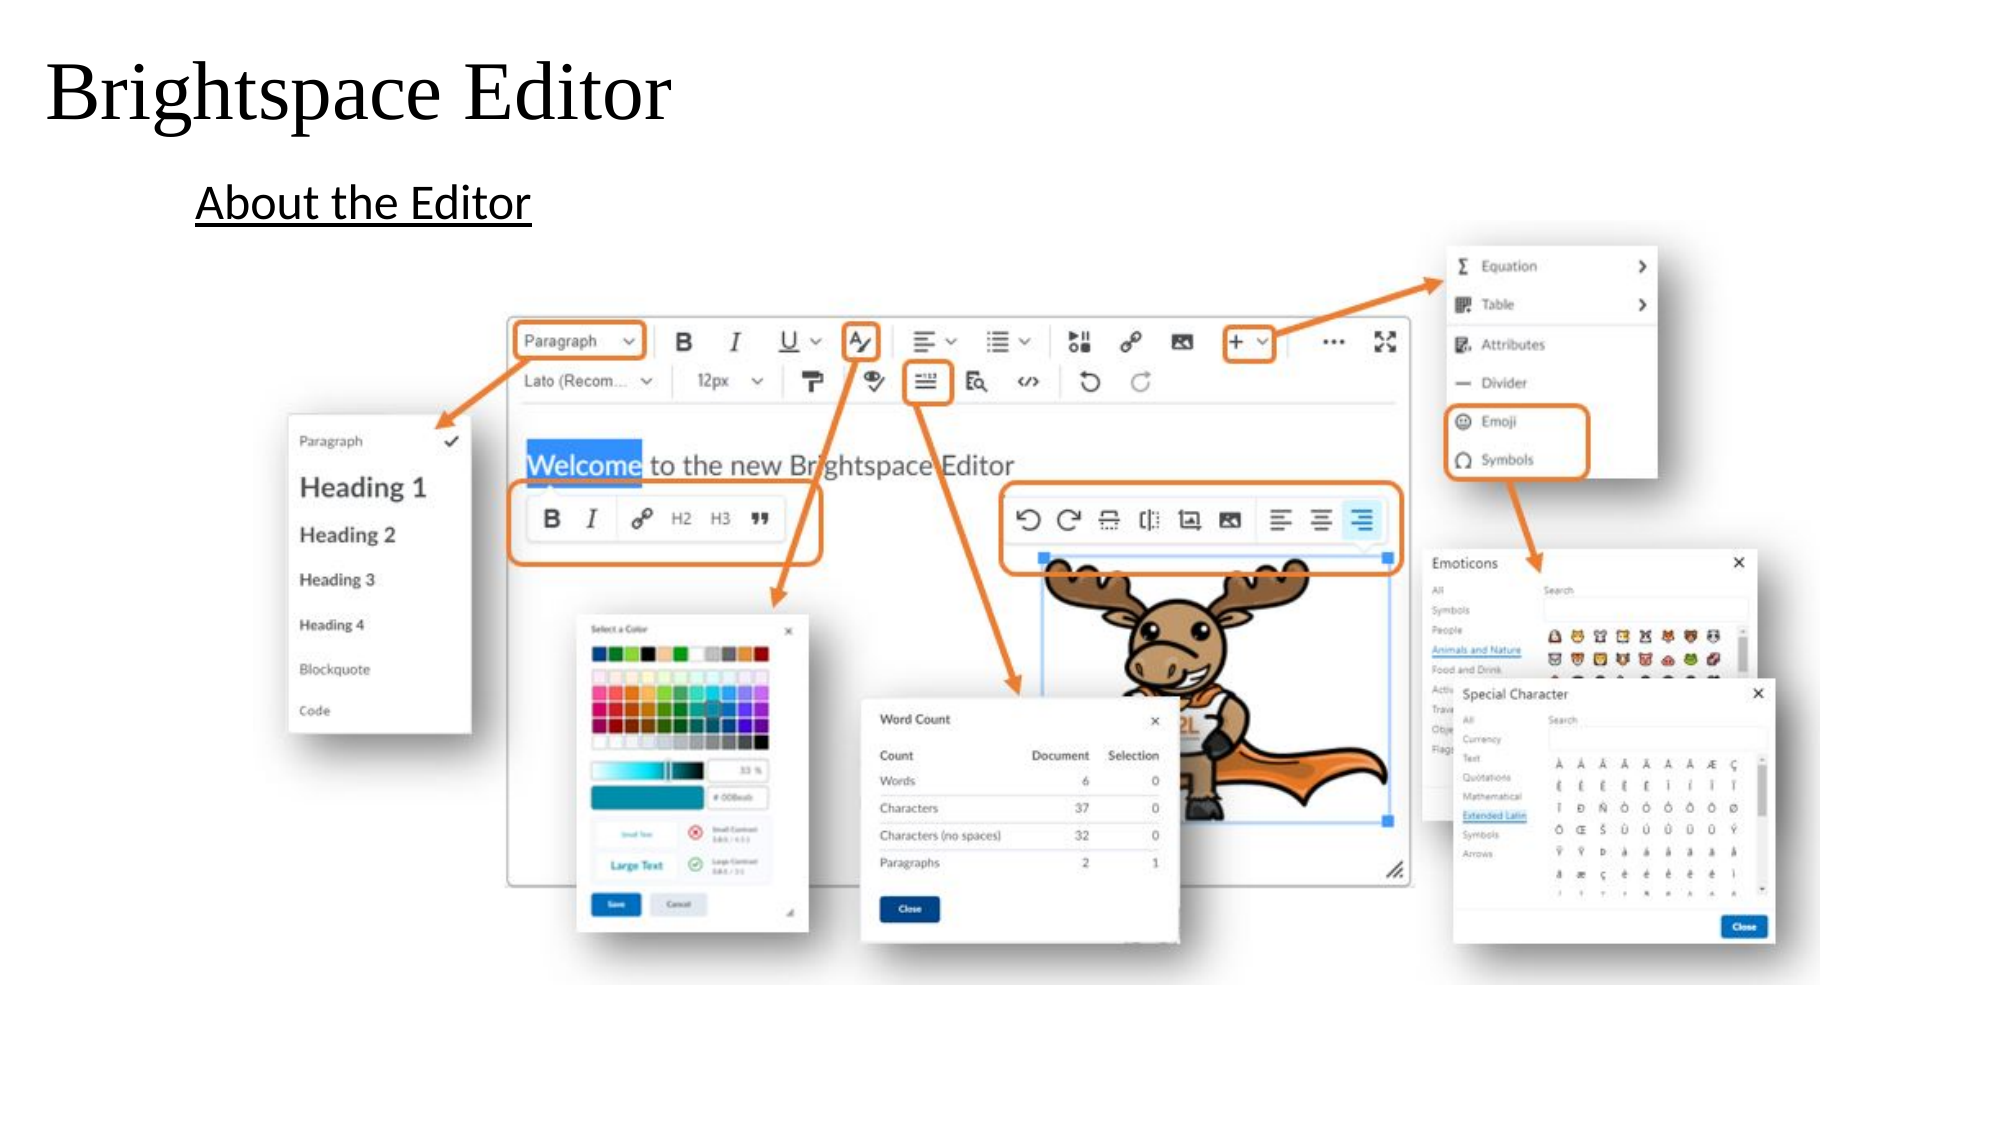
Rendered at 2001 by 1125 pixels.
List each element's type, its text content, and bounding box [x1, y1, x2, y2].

text_box About the Editor [180, 162, 551, 238]
picture [253, 220, 1820, 985]
title Brightspace Editor [29, 40, 1703, 120]
